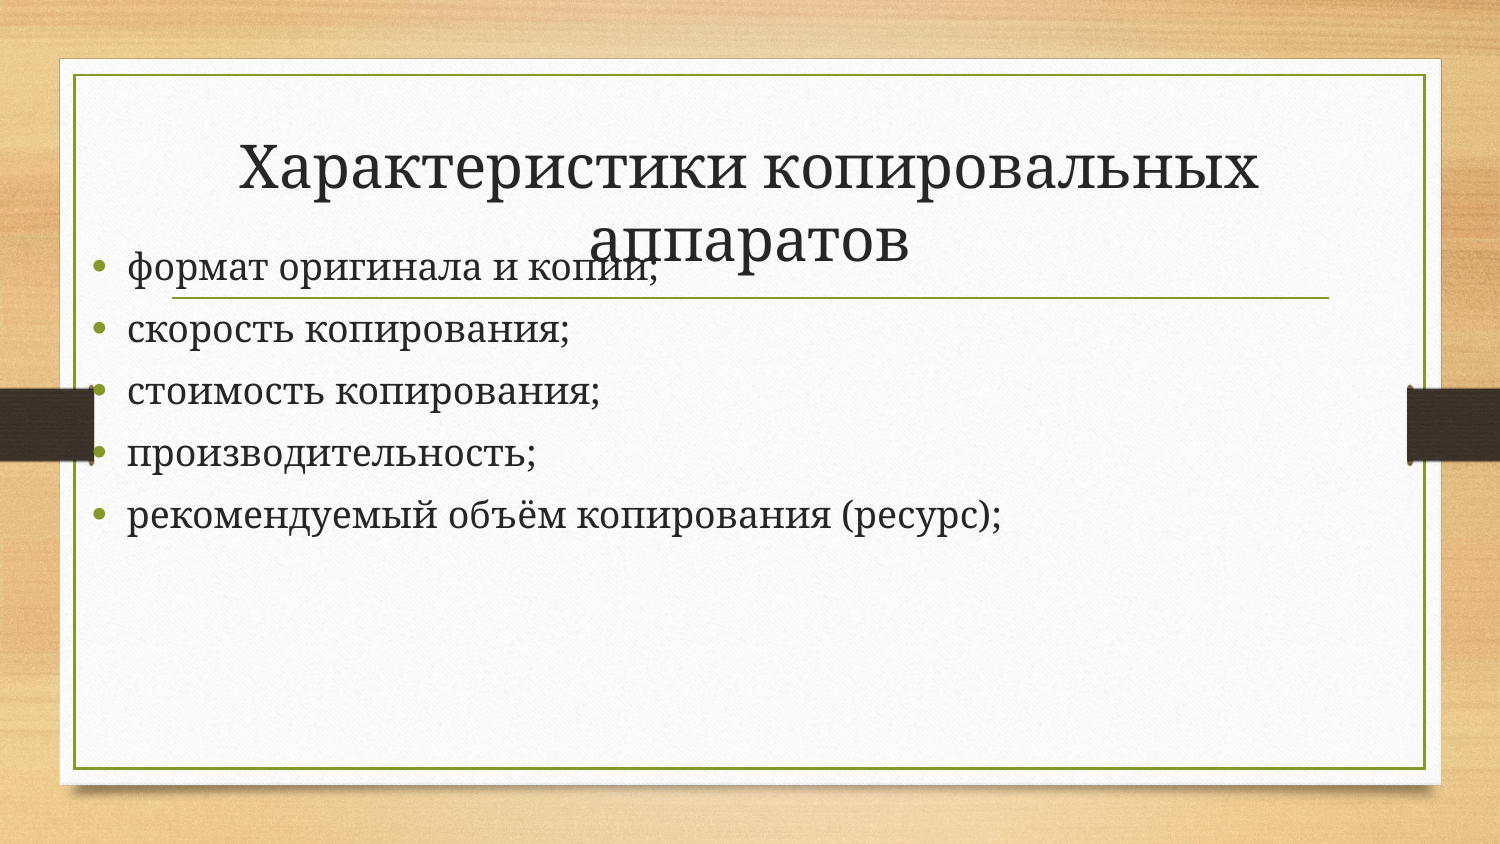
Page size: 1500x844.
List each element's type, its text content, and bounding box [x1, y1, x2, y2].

picture [0, 0, 1500, 844]
list формат оригинала и копии; скорость копирования; стоимость копирования; производительность; рекомендуемый объём копирования (ресурс); [76, 235, 1427, 793]
title Характеристики копировальных аппаратов [159, 120, 1341, 235]
